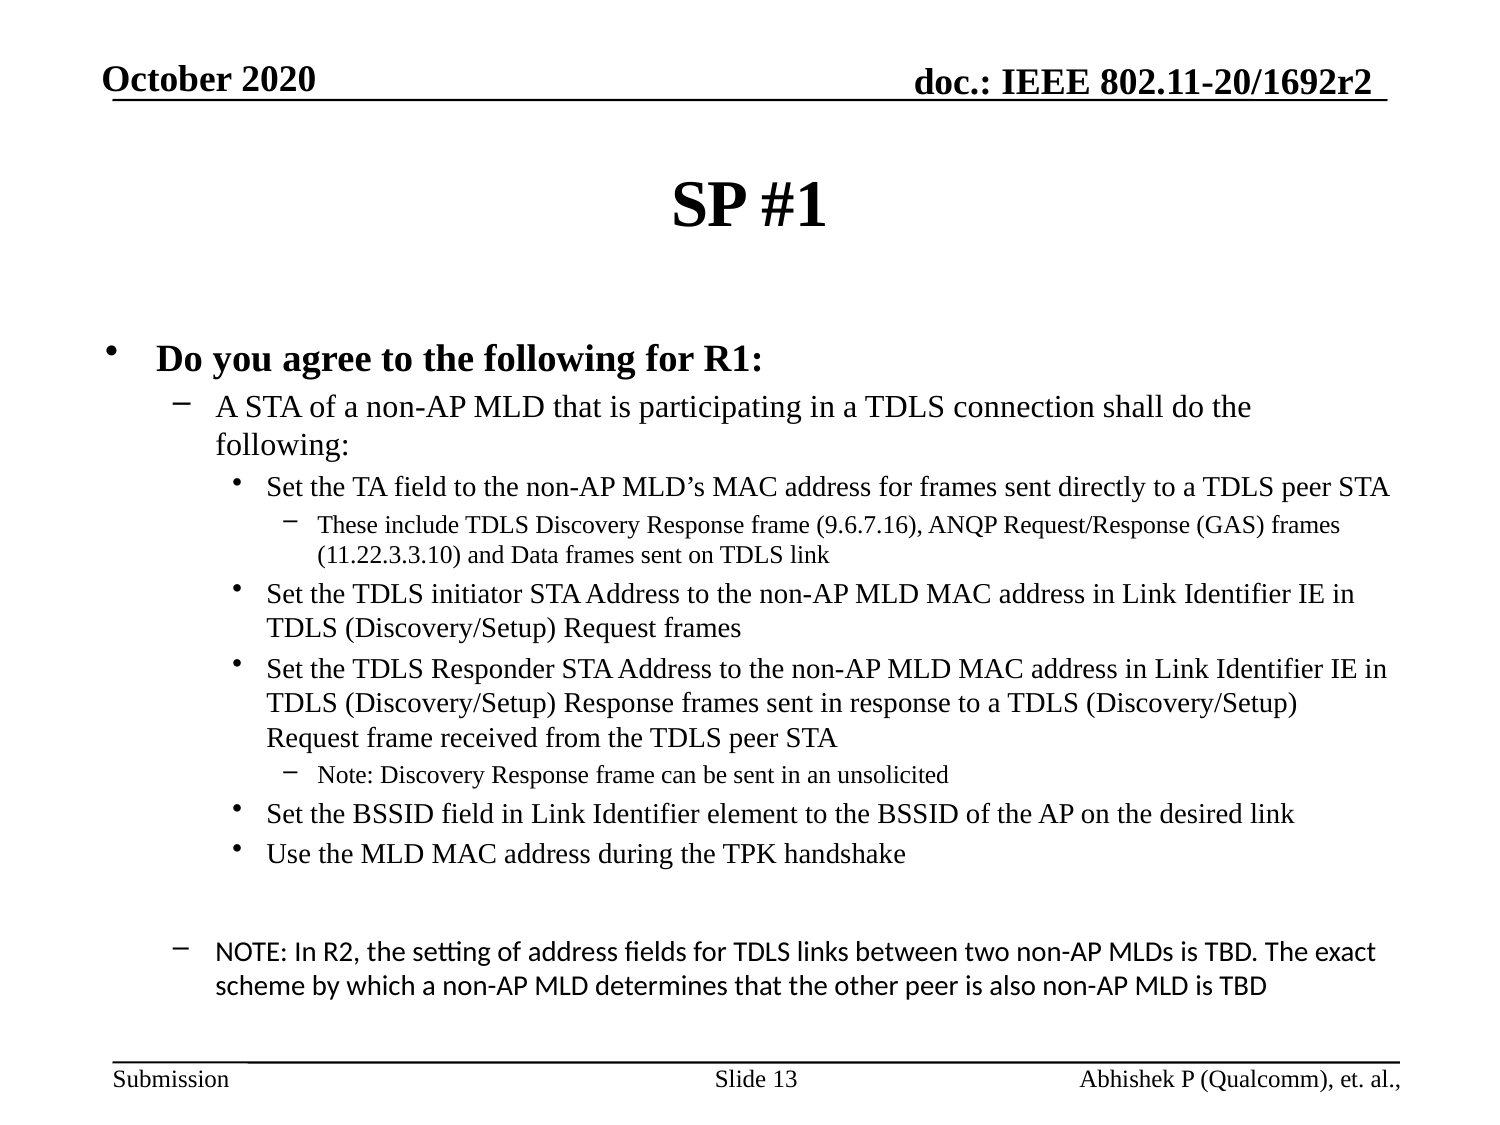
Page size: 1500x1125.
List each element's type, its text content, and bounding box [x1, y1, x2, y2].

title SP #1 [112, 112, 1388, 288]
list Do you agree to the following for R1: A STA of a non-AP MLD that is participating in a TDLS connection shall do the following: Set the TA field to the non-AP MLD’s MAC address for frames sent directly to a TDLS peer STA These include TDLS Discovery Response frame (9.6.7.16), ANQP Request/Response (GAS) frames (11.22.3.3.10) and Data frames sent on TDLS link Set the TDLS initiator STA Address to the non-AP MLD MAC address in Link Identifier IE in TDLS (Discovery/Setup) Request frames Set the TDLS Responder STA Address to the non-AP MLD MAC address in Link Identifier IE in TDLS (Discovery/Setup) Response frames sent in response to a TDLS (Discovery/Setup) Request frame received from the TDLS peer STA Note: Discovery Response frame can be sent in an unsolicited Set the BSSID field in Link Identifier element to the BSSID of the AP on the desired link Use the MLD MAC address during the TPK handshake NOTE: In R2, the setting of address fields for TDLS links between two non-AP MLDs is TBD. The exact scheme by which a non-AP MLD determines that the other peer is also non-AP MLD is TBD [89, 324, 1411, 1038]
slide_number Slide 13 [712, 1061, 801, 1093]
footer Abhishek P (Qualcomm), et. al., [949, 1061, 1402, 1093]
